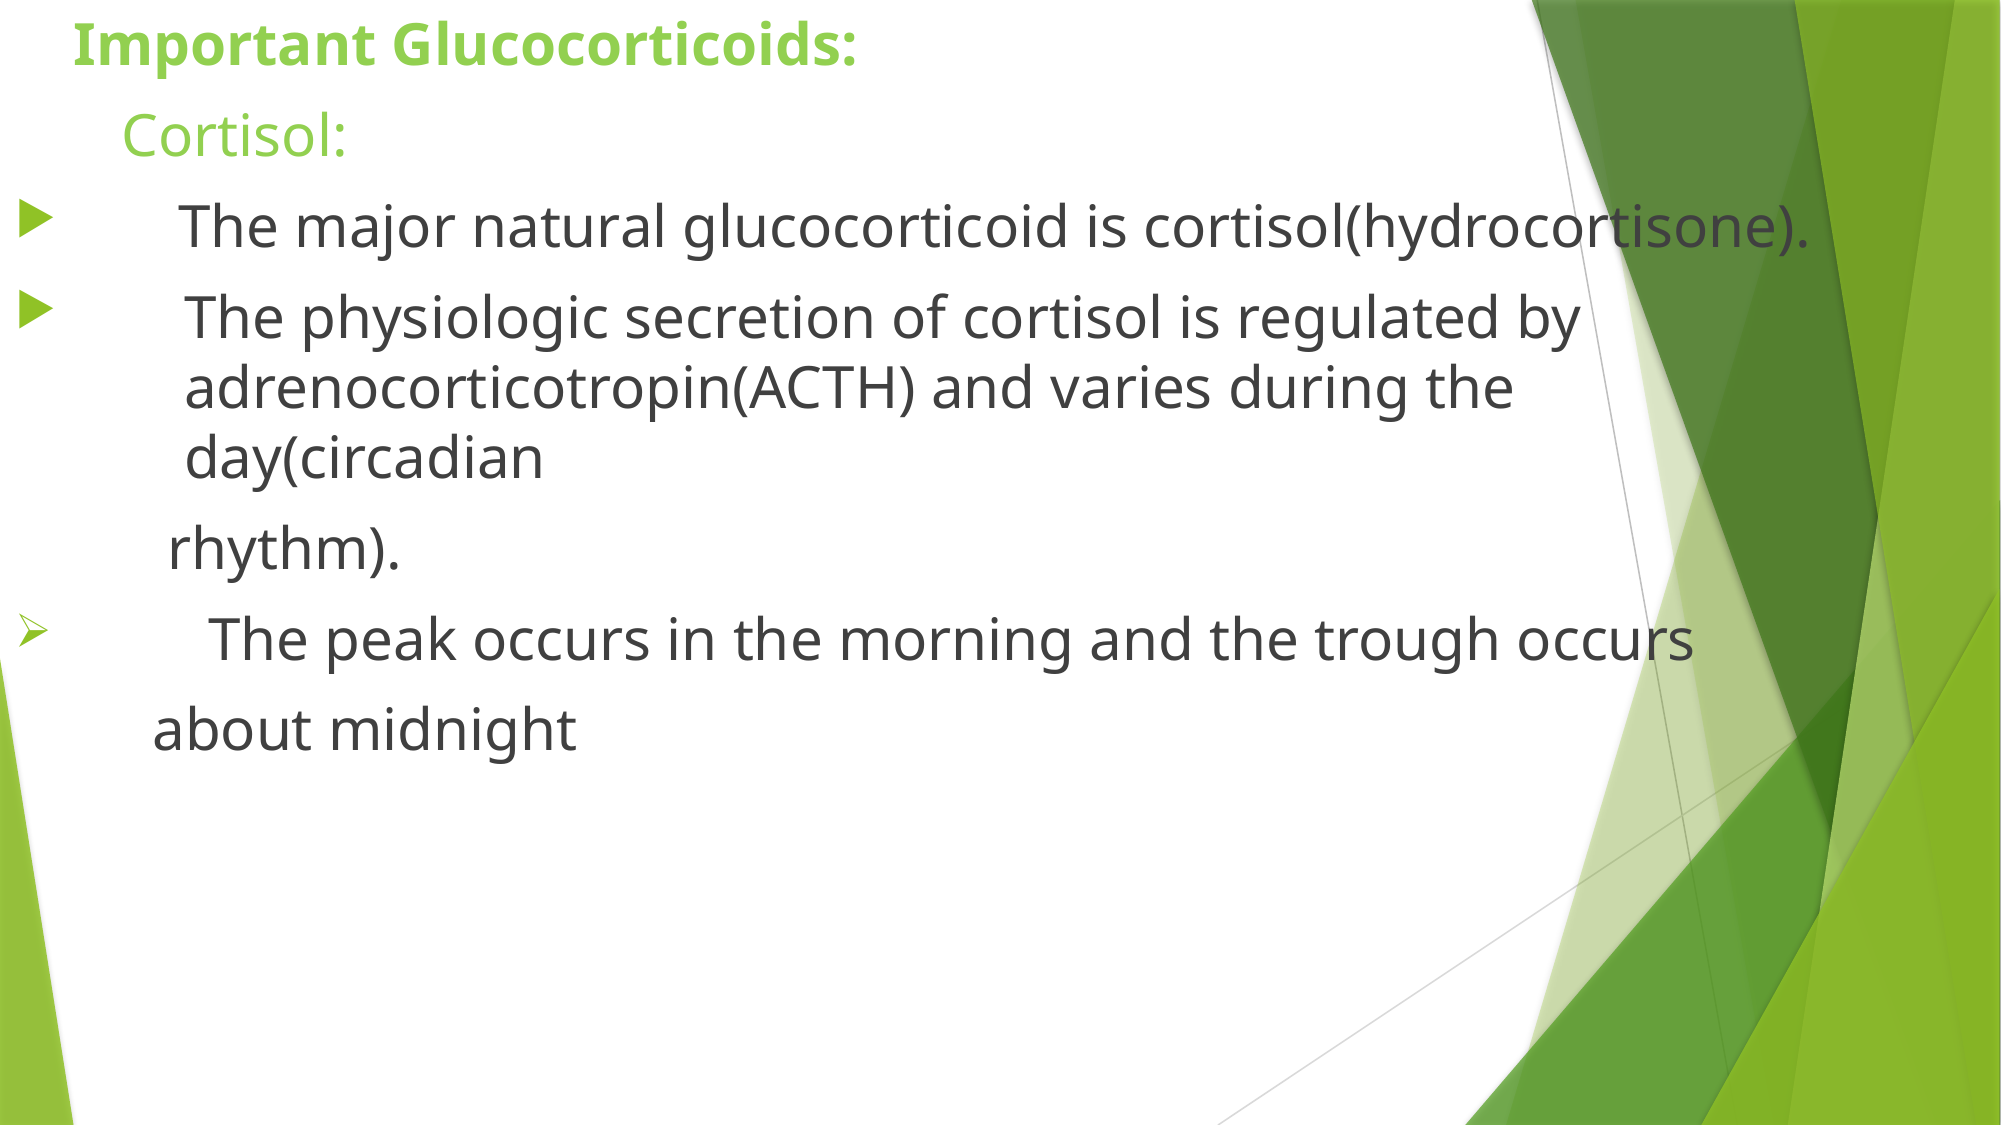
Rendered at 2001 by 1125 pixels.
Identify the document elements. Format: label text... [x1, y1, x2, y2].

list Important Glucocorticoids: Cortisol: The major natural glucocorticoid is cortisol(hydrocortisone). The physiologic secretion of cortisol is regulated by adrenocorticotropin(ACTH) and varies during the day(circadian rhythm). The peak occurs in the morning and the trough occurs about midnight [0, 0, 1895, 911]
